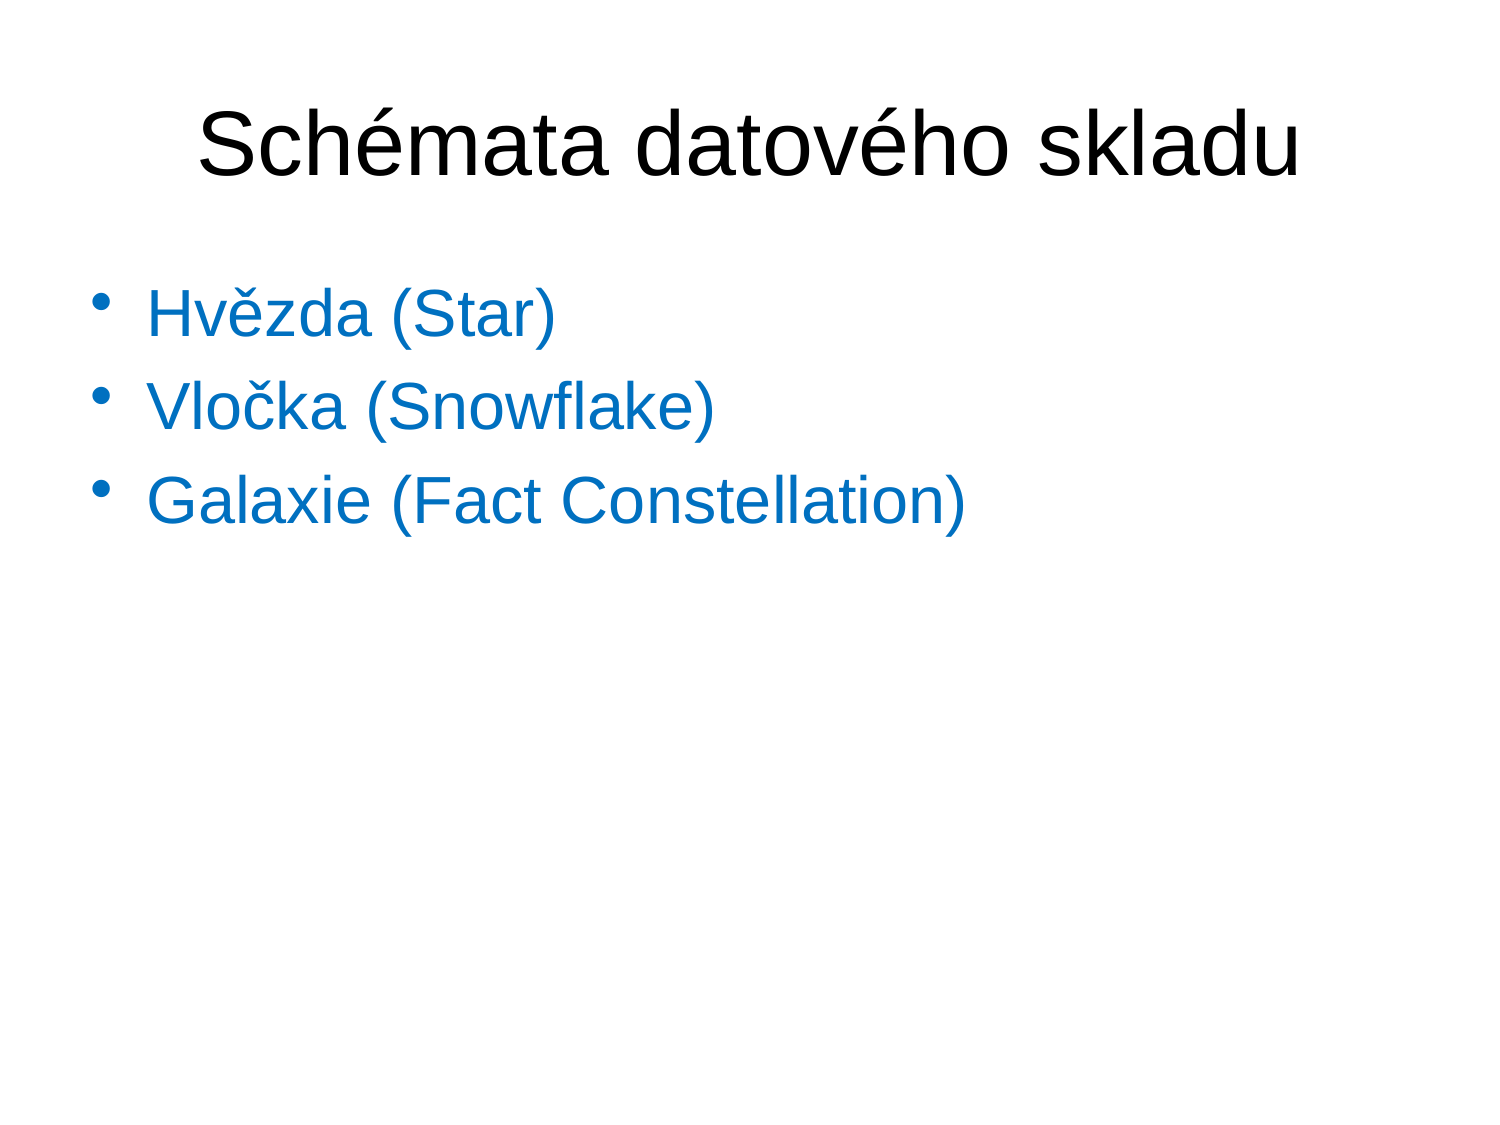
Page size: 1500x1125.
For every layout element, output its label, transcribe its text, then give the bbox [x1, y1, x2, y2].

list Hvězda (Star) Vločka (Snowflake) Galaxie (Fact Constellation) [74, 262, 1426, 1006]
title Schémata datového skladu [74, 44, 1426, 233]
